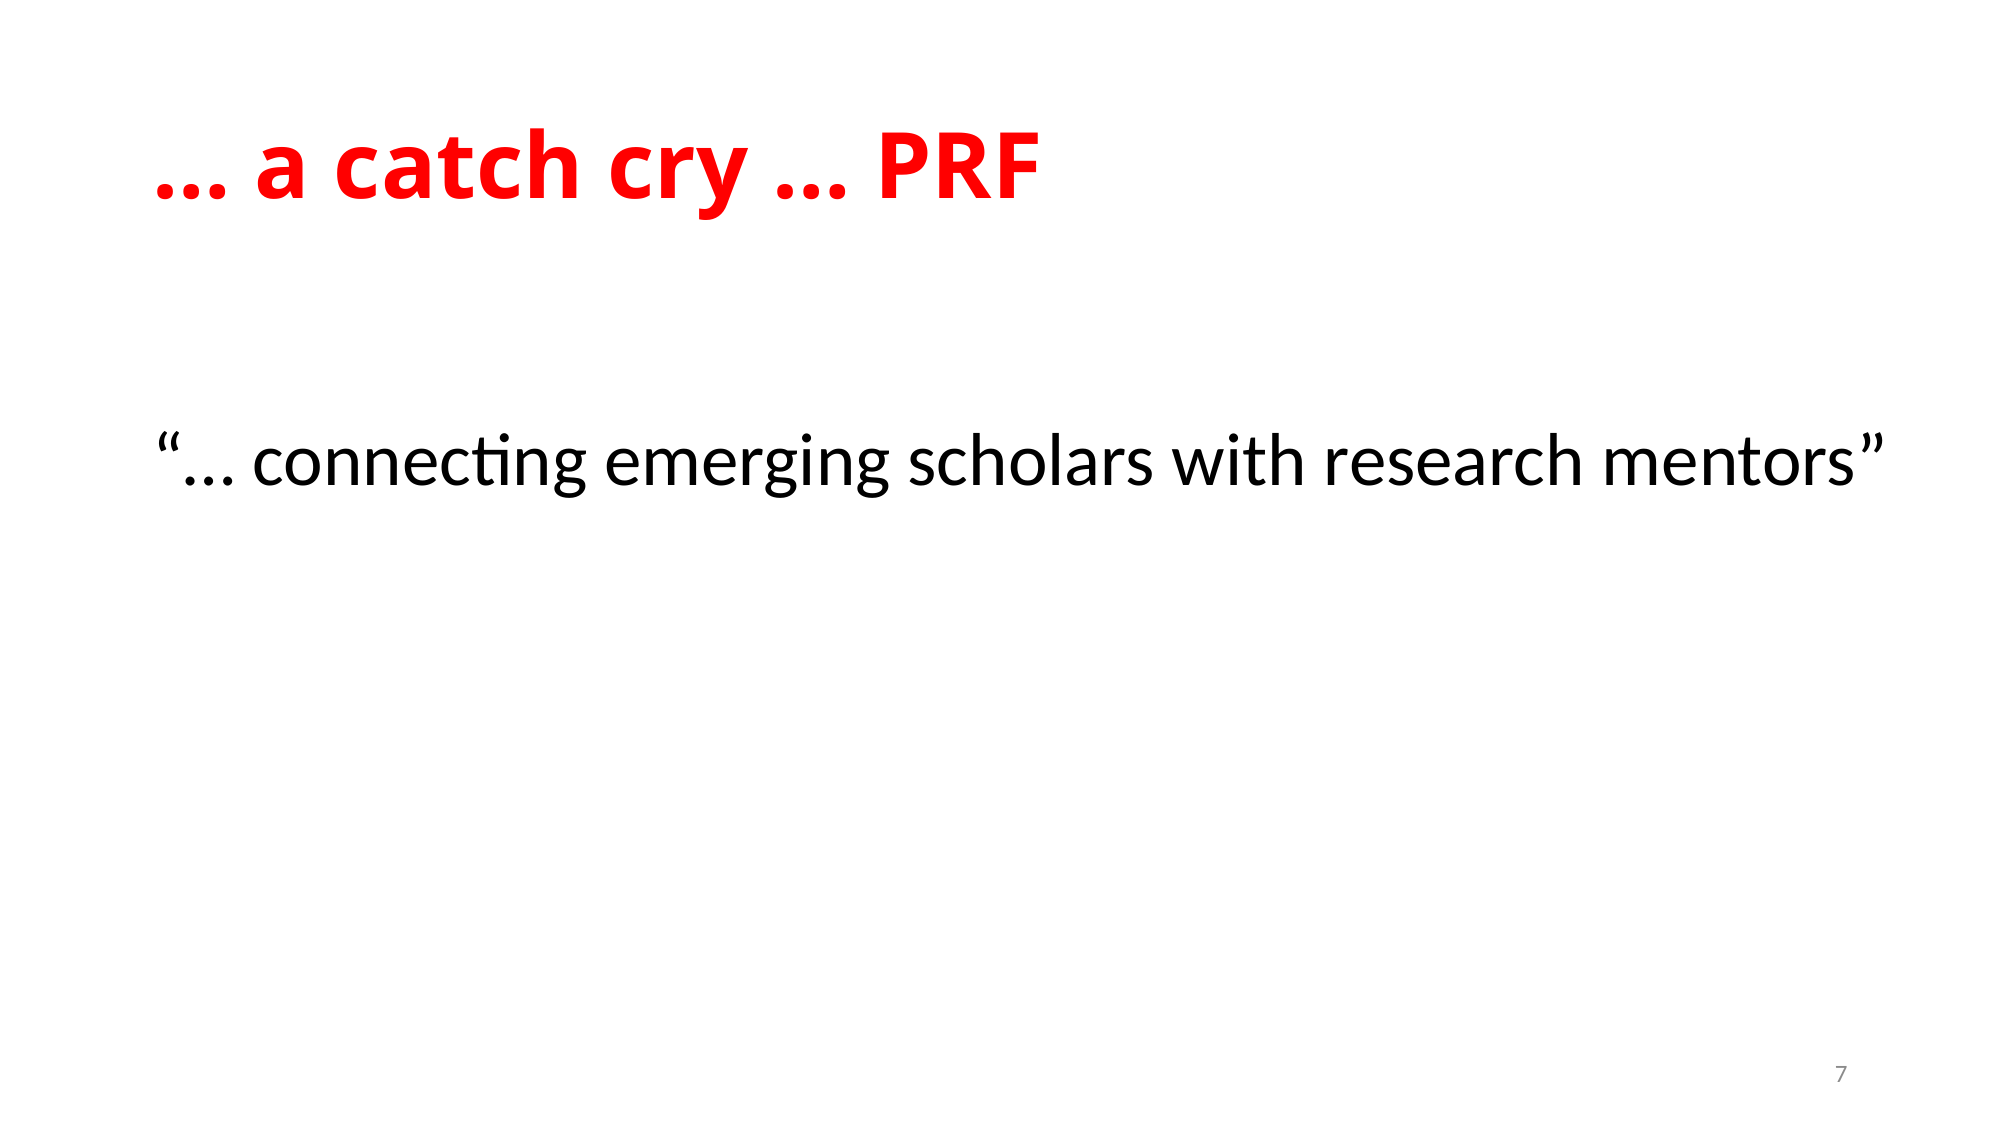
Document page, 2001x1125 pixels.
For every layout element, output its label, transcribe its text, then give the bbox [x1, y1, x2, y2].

list “… connecting emerging scholars with research mentors” [137, 413, 1955, 1014]
title … a catch cry … PRF [137, 59, 1863, 278]
slide_number 7 [1412, 1042, 1863, 1103]
